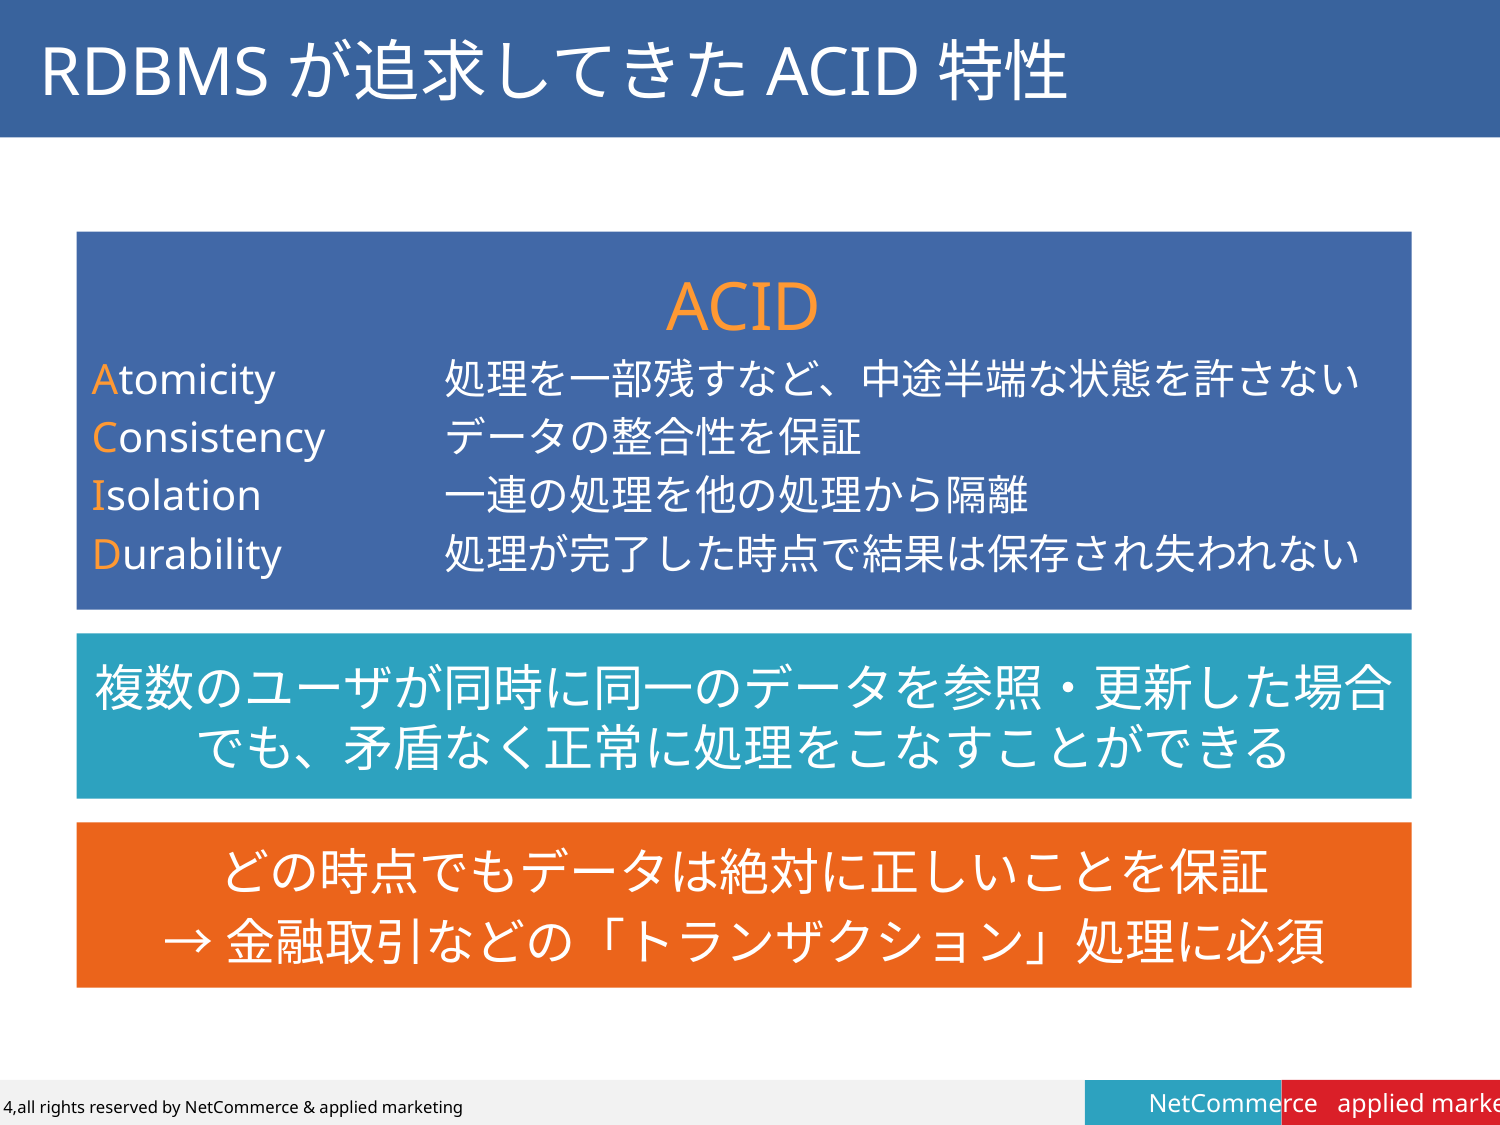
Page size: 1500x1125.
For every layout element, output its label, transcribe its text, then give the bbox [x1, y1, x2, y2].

text_box ACID Atomicity 処理を一部残すなど、中途半端な状態を許さない Consistency データの整合性を保証 Isolation 一連の処理を他の処理から隔離 Durability 処理が完了した時点で結果は保存され失われない [76, 231, 1412, 610]
text_box どの時点でもデータは絶対に正しいことを保証 →金融取引などの「トランザクション」処理に必須 [76, 822, 1412, 988]
text_box 複数のユーザが同時に同一のデータを参照・更新した場合でも、矛盾なく正常に処理をこなすことができる [76, 633, 1412, 799]
title RDBMSが追求してきたACID特性 [24, 24, 1375, 113]
